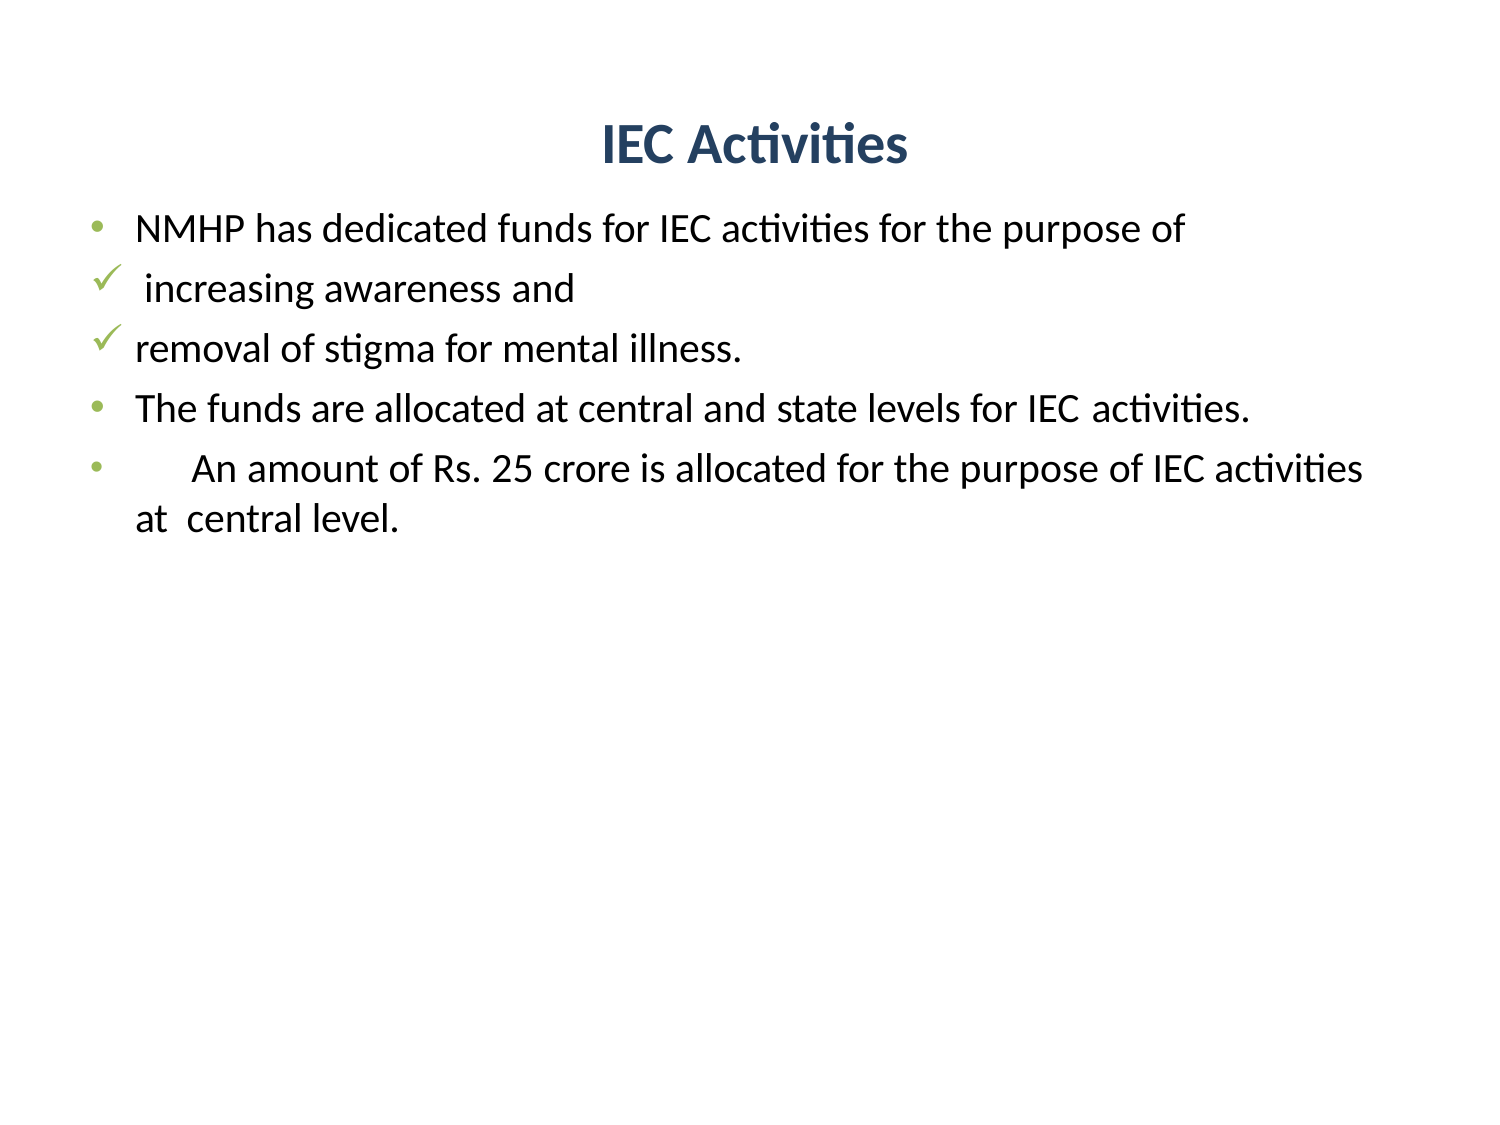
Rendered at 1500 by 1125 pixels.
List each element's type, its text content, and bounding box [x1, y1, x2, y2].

text_box NMHP has dedicated funds for IEC activities for the purpose of increasing awareness and removal of stigma for mental illness. The funds are allocated at central and state levels for IEC activities. An amount of Rs. 25 crore is allocated for the purpose of IEC activities at central level. [87, 189, 1368, 542]
title IEC Activities [599, 103, 915, 189]
